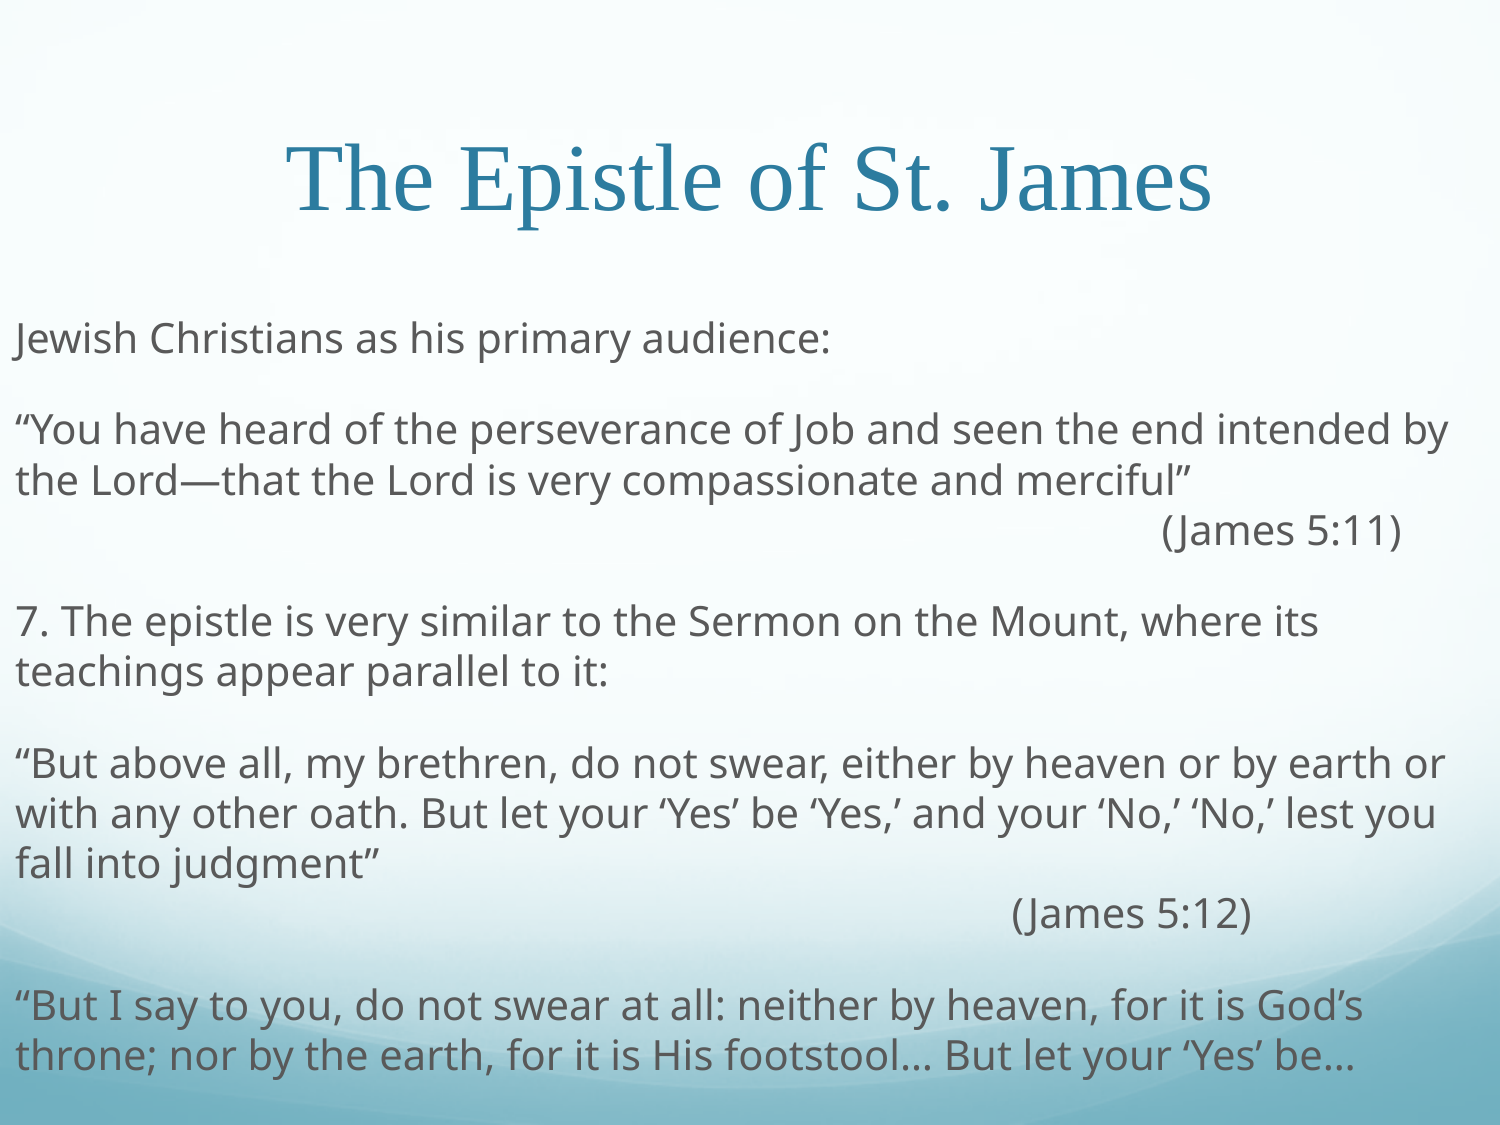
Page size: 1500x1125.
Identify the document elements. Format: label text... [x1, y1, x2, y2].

title The Epistle of St. James [90, 17, 1410, 238]
list Jewish Christians as his primary audience: “You have heard of the perseverance of Job and seen the end intended by the Lord—that the Lord is very compassionate and merciful” (James 5:11) 7. The epistle is very similar to the Sermon on the Mount, where its teachings appear parallel to it: “But above all, my brethren, do not swear, either by heaven or by earth or with any other oath. But let your ‘Yes’ be ‘Yes,’ and your ‘No,’ ‘No,’ lest you fall into judgment” (James 5:12) “But I say to you, do not swear at all: neither by heaven, for it is God’s throne; nor by the earth, for it is His footstool… But let your ‘Yes’ be… [0, 304, 1500, 1125]
